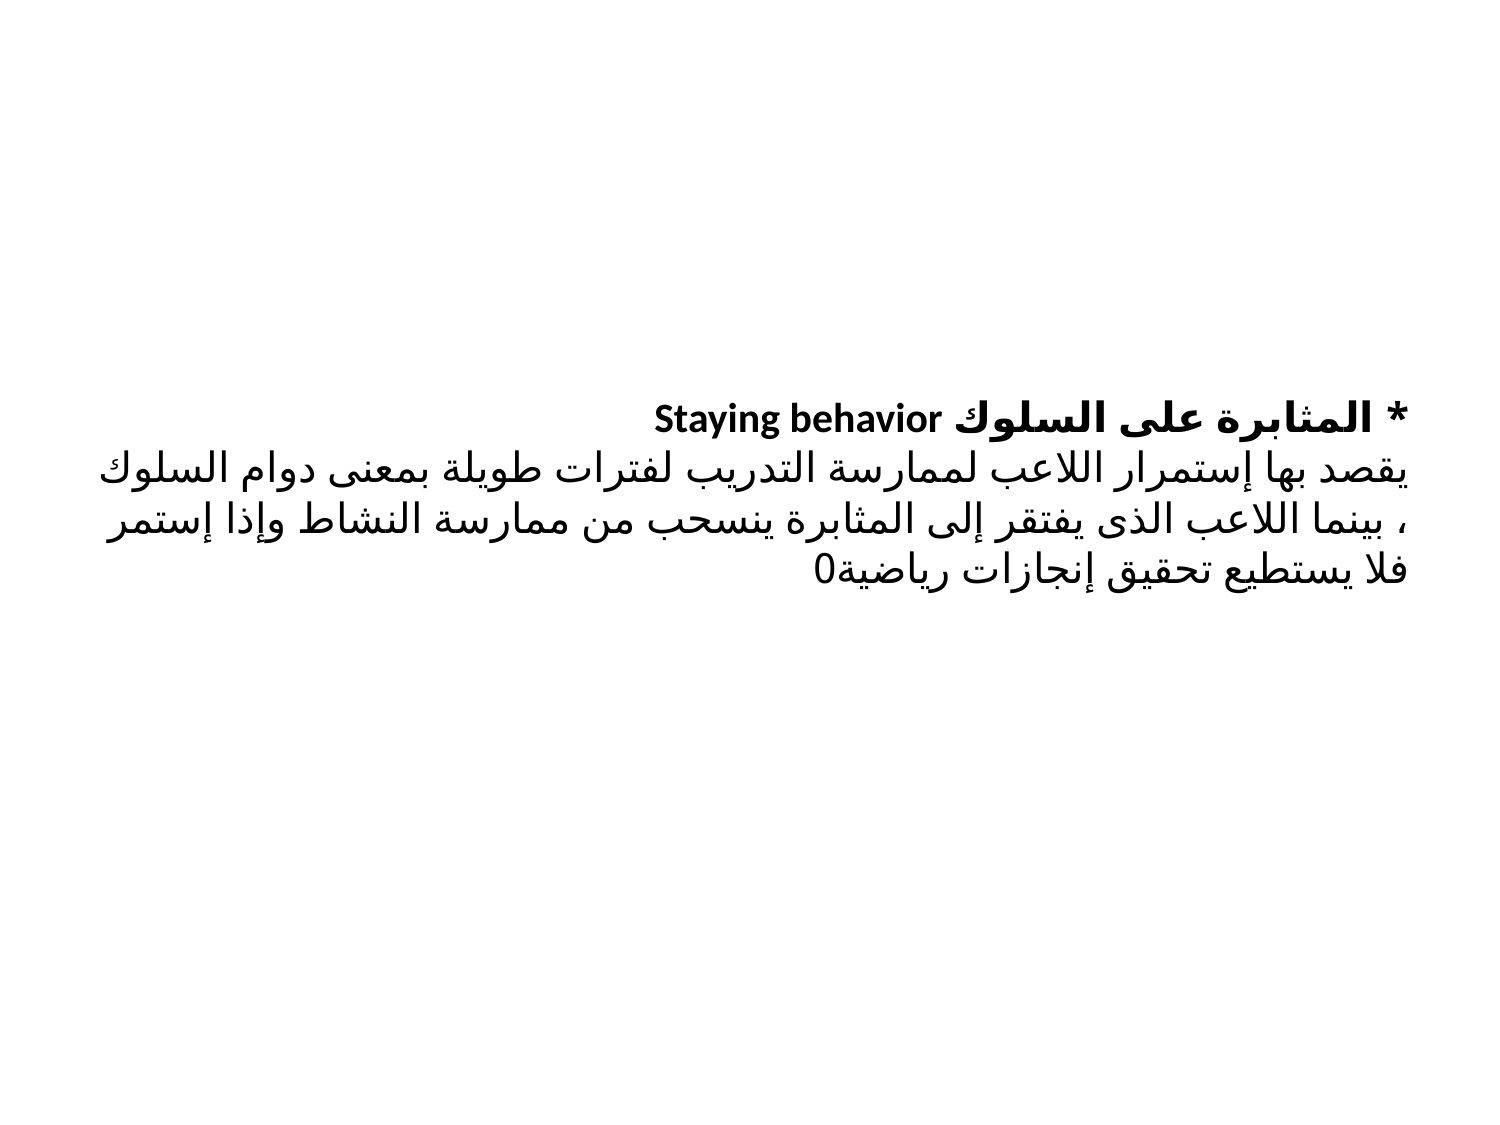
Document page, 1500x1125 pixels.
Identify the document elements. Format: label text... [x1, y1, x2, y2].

title * المثابرة على السلوك Staying behavior يقصد بها إستمرار اللاعب لممارسة التدريب لفترات طويلة بمعنى دوام السلوك ، بينما اللاعب الذى يفتقر إلى المثابرة ينسحب من ممارسة النشاط وإذا إستمر فلا يستطيع تحقيق إنجازات رياضية0 [75, 45, 1425, 988]
